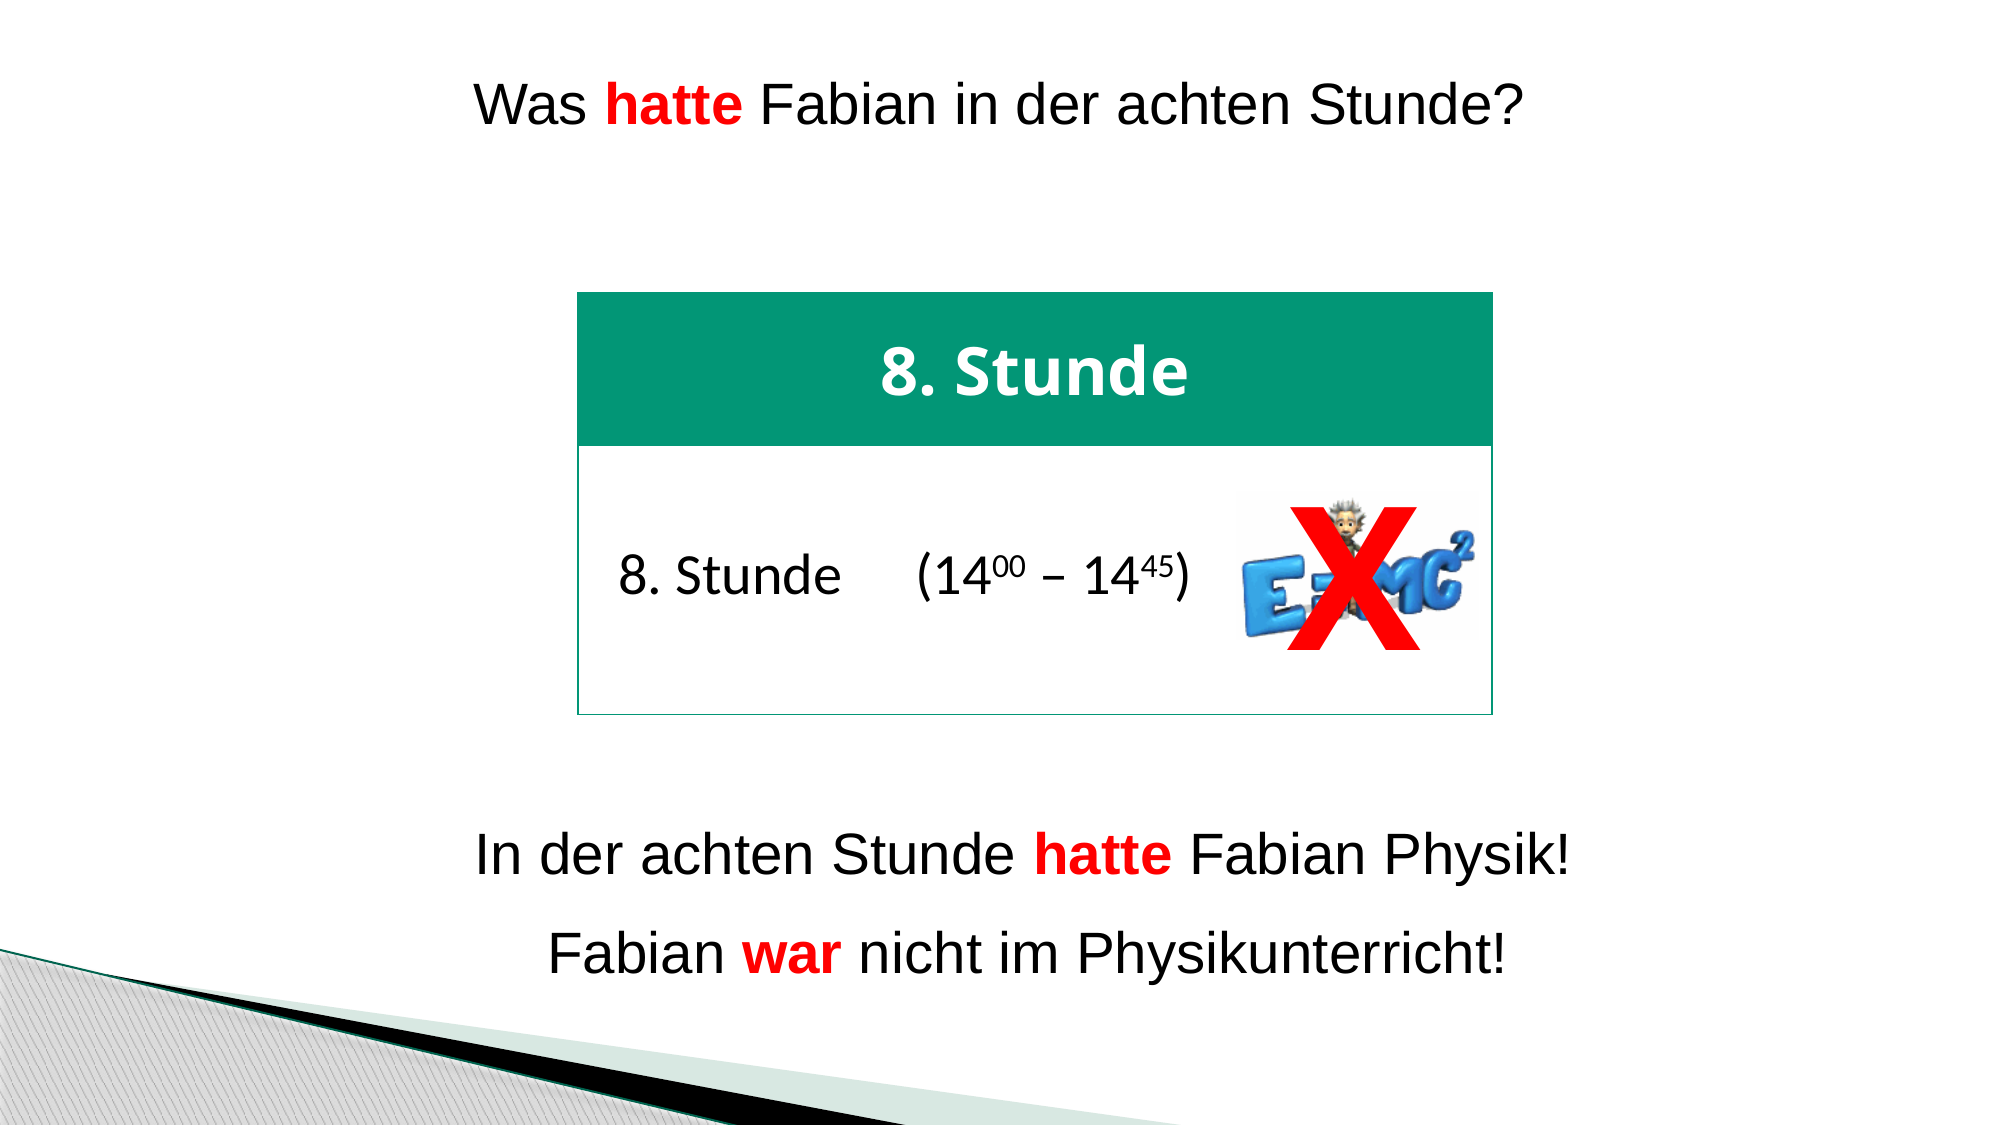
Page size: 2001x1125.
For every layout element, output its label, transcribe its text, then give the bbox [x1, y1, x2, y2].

text_box Fabian war nicht im Physikunterricht! [277, 907, 1778, 993]
table_header 8. Stunde [579, 294, 1491, 445]
table_cell 8. Stunde [579, 446, 883, 714]
table_cell [1225, 446, 1491, 714]
table_cell (1400 – 1445) [883, 446, 1225, 714]
text_box In der achten Stunde hatte Fabian Physik! [273, 808, 1774, 894]
text_box Was hatte Fabian in der achten Stunde? [249, 58, 1750, 144]
text_box X [1217, 442, 1454, 698]
picture [1235, 491, 1480, 641]
